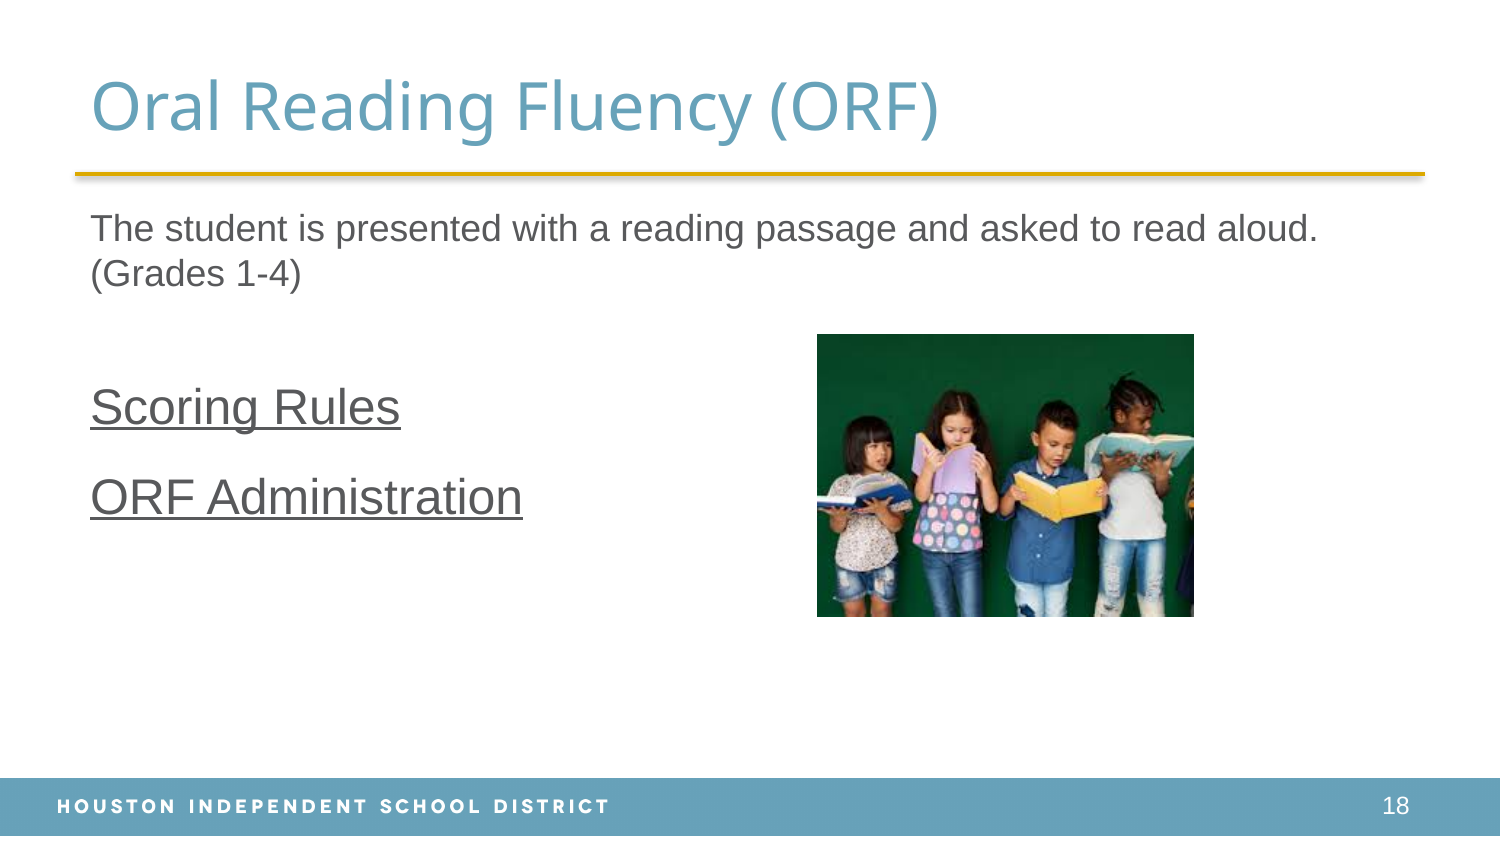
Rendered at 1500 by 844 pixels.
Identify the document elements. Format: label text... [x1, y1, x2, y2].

slide_number 18 [1074, 782, 1425, 827]
picture [816, 334, 1194, 617]
list The student is presented with a reading passage and asked to read aloud. (Grades 1-4) Scoring Rules ORF Administration [75, 196, 1425, 754]
picture [0, 778, 1500, 836]
title Oral Reading Fluency (ORF) [75, 33, 1425, 175]
